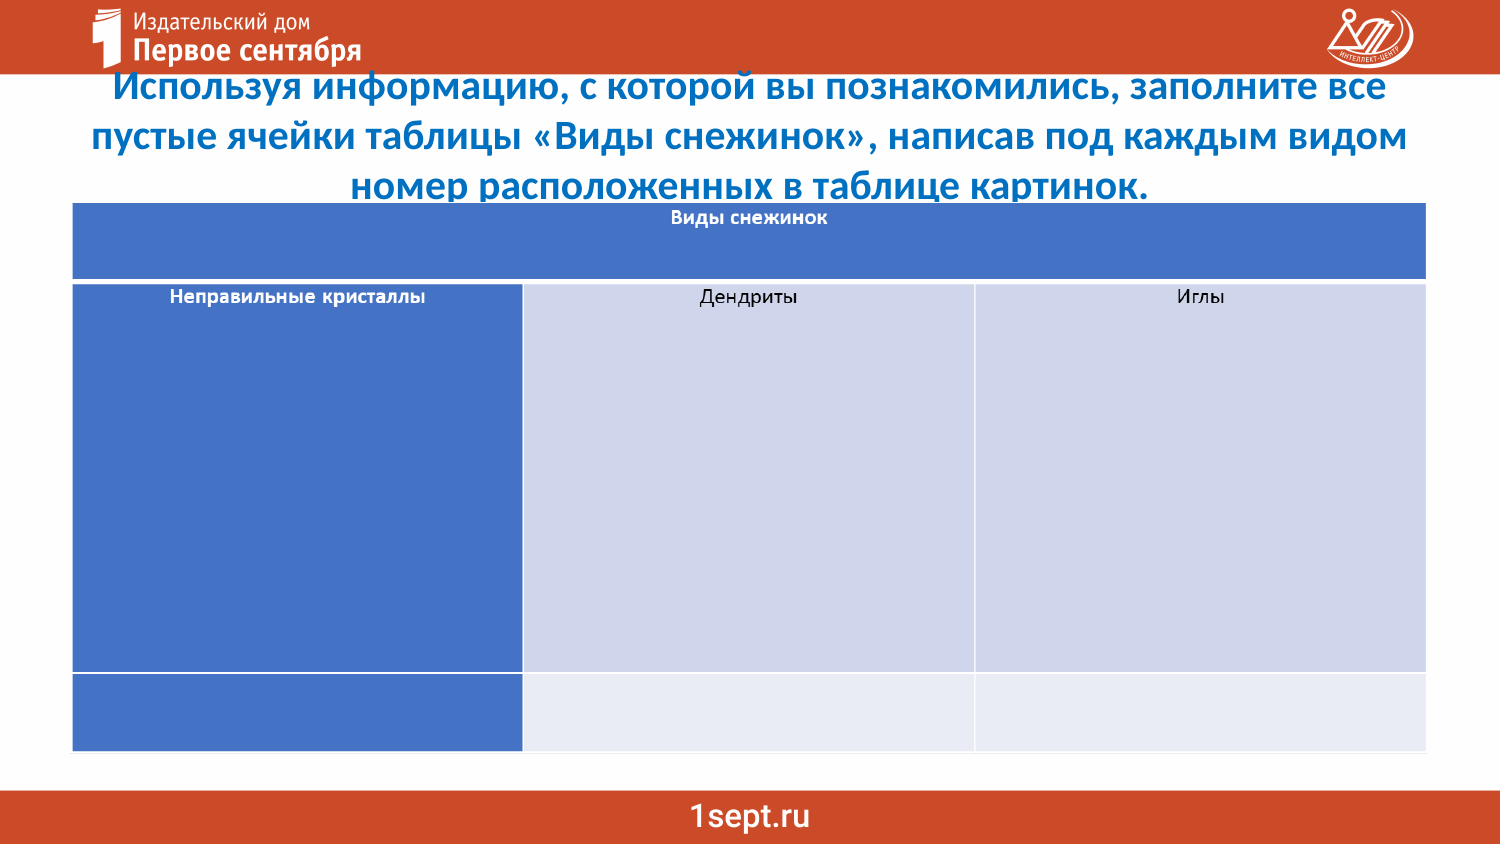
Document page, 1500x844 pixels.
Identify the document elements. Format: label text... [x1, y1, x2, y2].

picture [0, 0, 1500, 844]
title Используя информацию, с которой вы познакомились, заполните все пустые ячейки таблицы «Виды снежинок», написав под каждым видом номер расположенных в таблице картинок. [75, 91, 1425, 175]
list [70, 196, 1430, 754]
